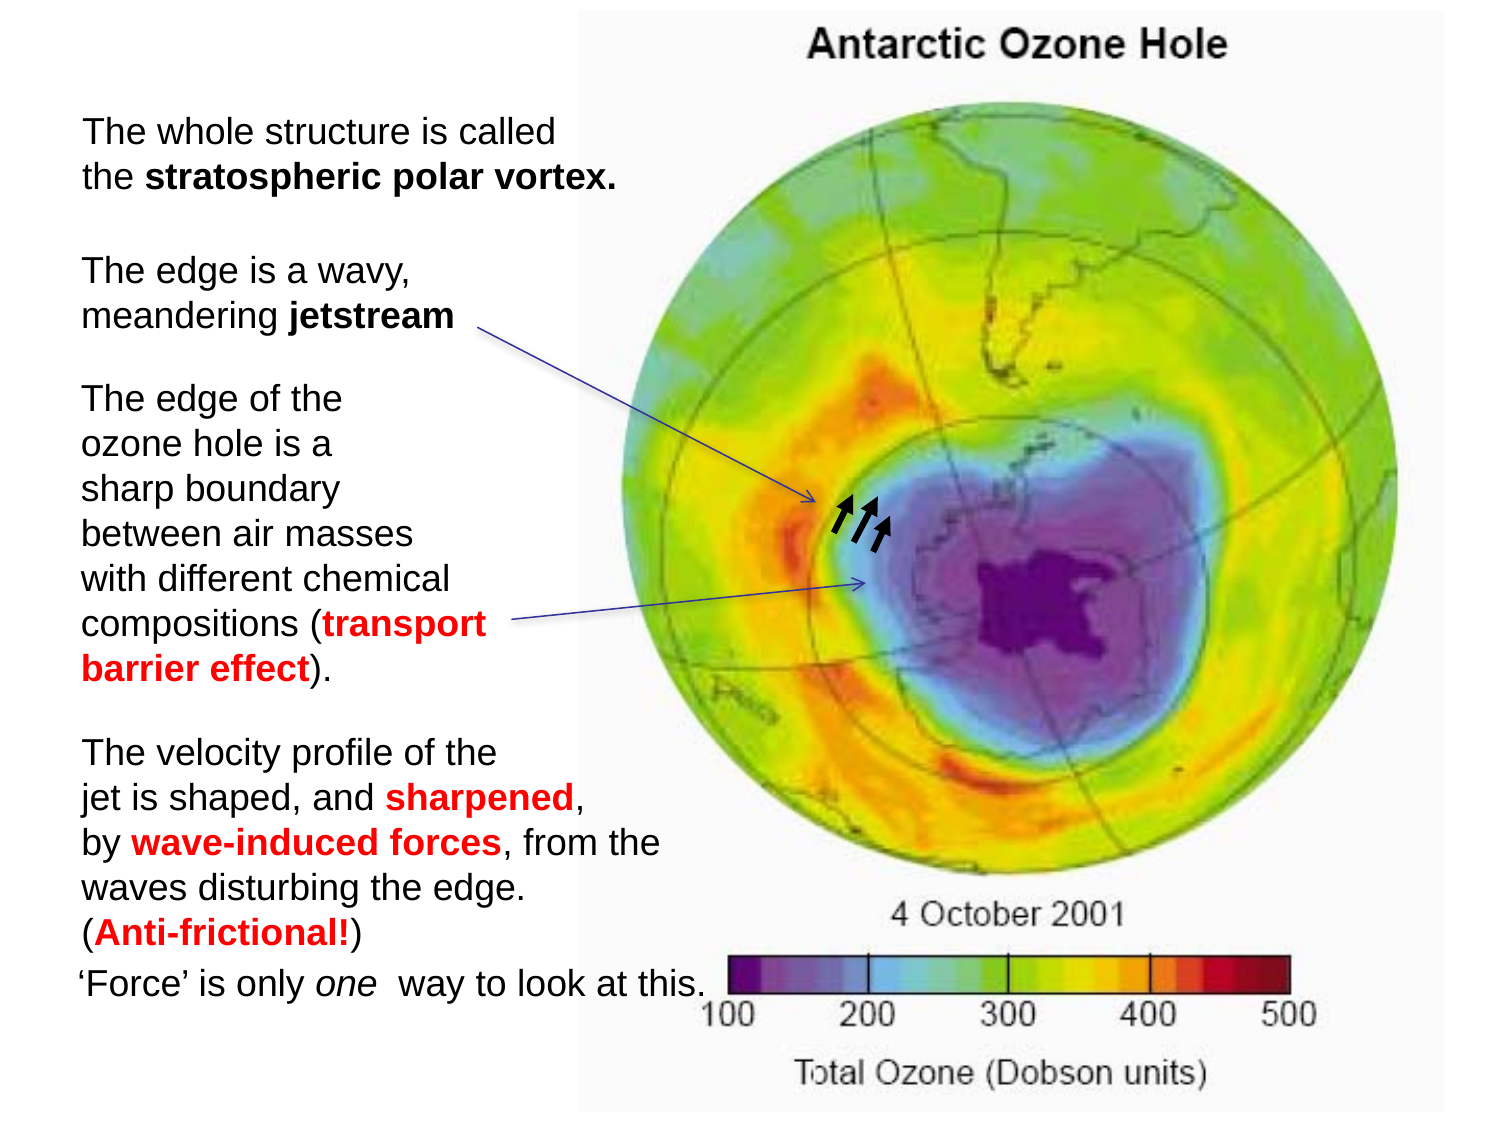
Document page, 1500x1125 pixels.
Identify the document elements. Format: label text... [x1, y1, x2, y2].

text_box The edge is a wavy, meandering jetstream [66, 238, 470, 344]
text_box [511, 582, 867, 620]
text_box The velocity profile of the jet is shaped, and sharpened, by wave-induced forces, from the waves disturbing the edge. (Anti-frictional!) [66, 720, 573, 951]
picture [578, 10, 1444, 1112]
text_box The edge of the ozone hole is a sharp boundary between air masses with different chemical compositions (transport barrier effect). [66, 367, 502, 697]
text_box The whole structure is called the stratospheric polar vortex. [67, 99, 573, 205]
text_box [476, 327, 817, 503]
text_box ‘Force’ is only one way to look at this. [62, 951, 573, 1011]
